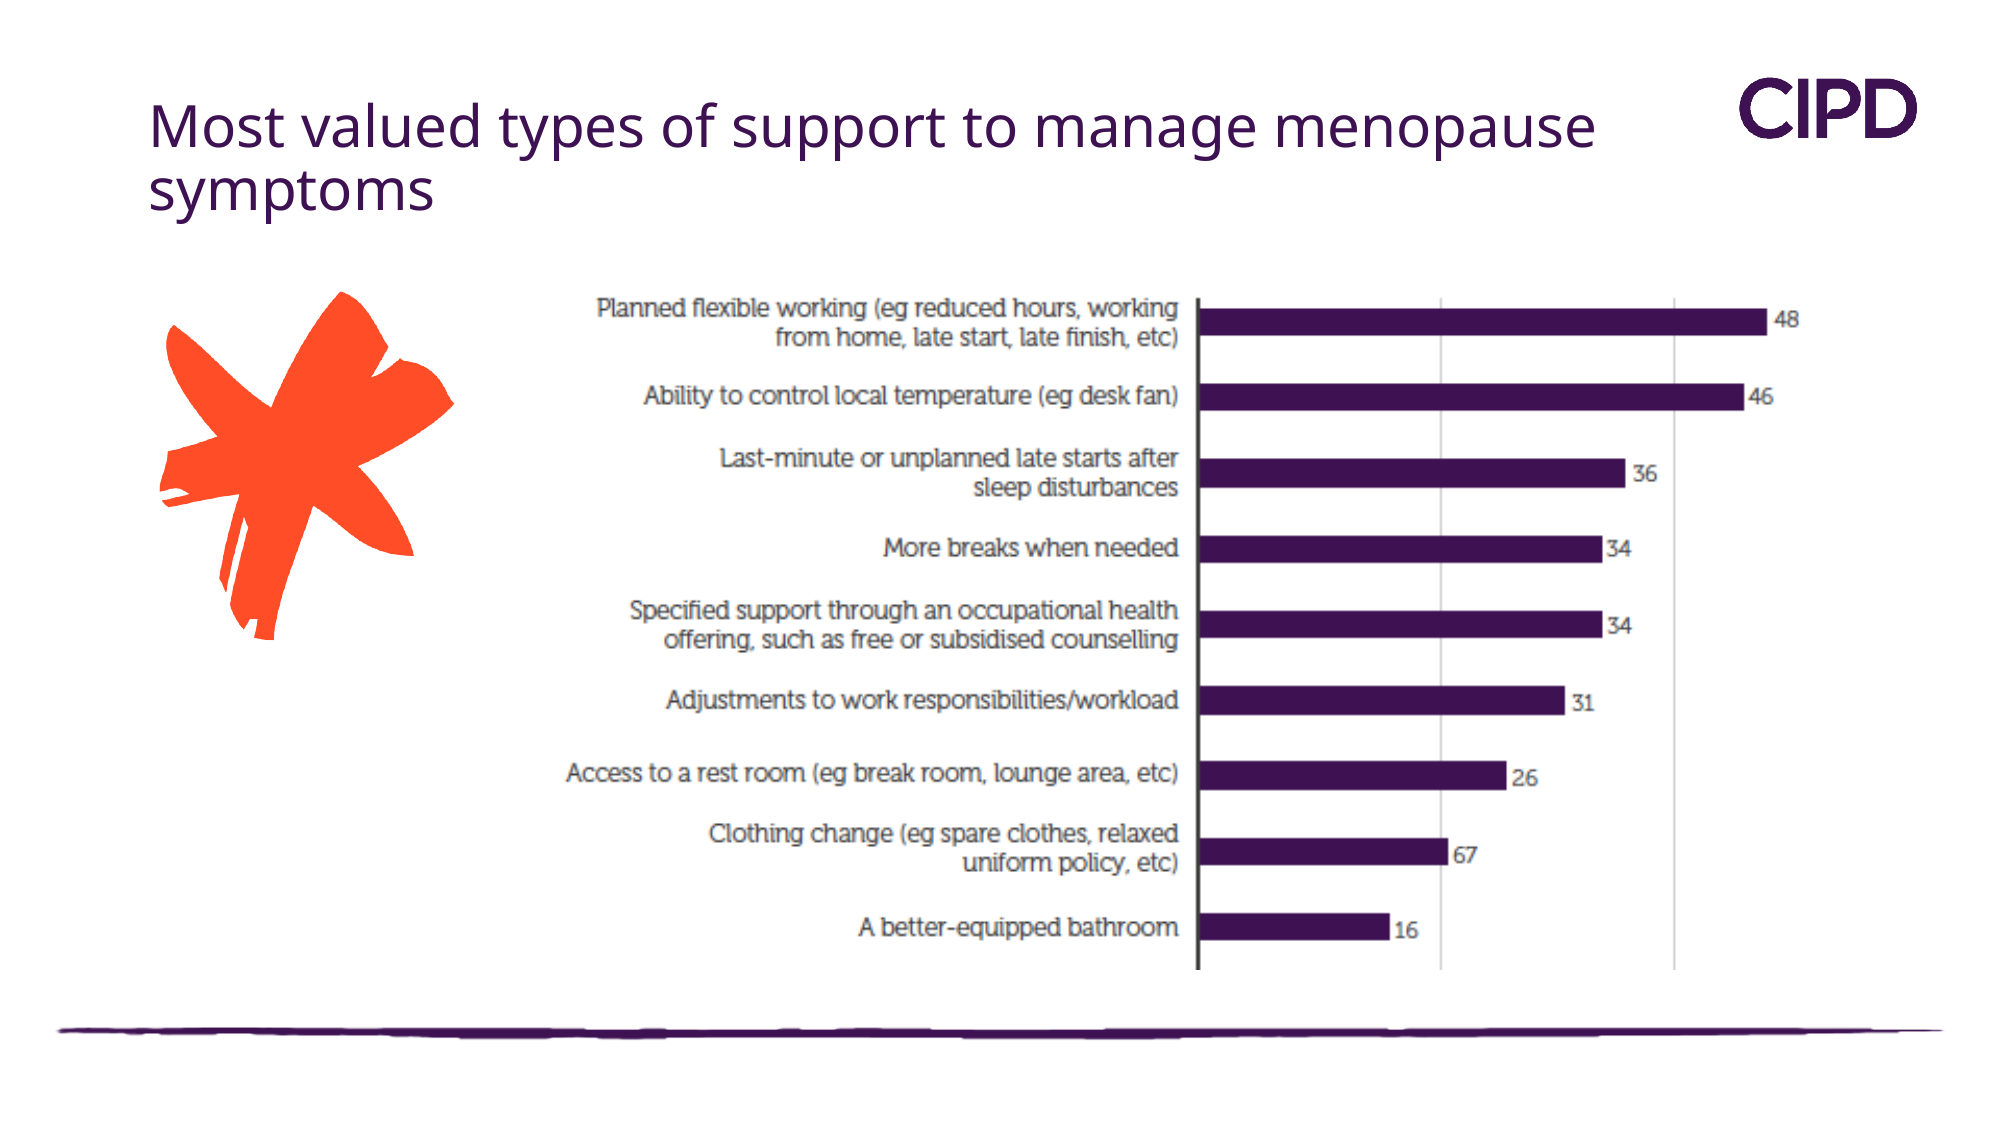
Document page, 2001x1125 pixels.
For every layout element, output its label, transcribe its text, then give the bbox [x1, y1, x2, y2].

picture [1739, 77, 1917, 139]
title Most valued types of support to manage menopause symptoms [134, 109, 1875, 231]
picture [38, 997, 1962, 1084]
picture [120, 284, 1851, 970]
